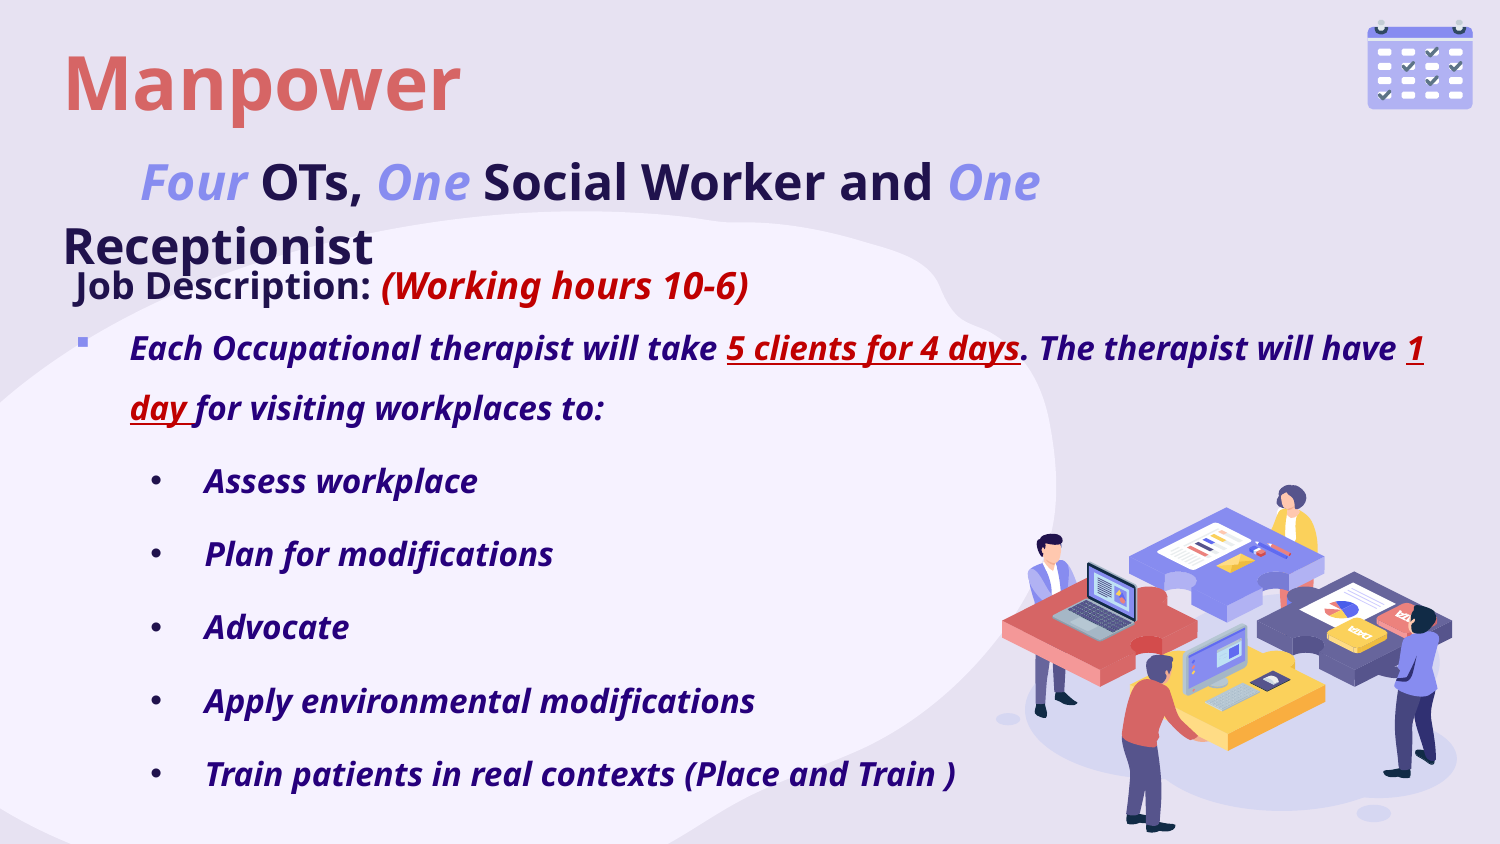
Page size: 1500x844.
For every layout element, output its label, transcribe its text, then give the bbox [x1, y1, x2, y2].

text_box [994, 483, 1465, 834]
list Job Description: (Working hours 10-6) Each Occupational therapist will take 5 clients for 4 days. The therapist will have 1 day for visiting workplaces to: Assess workplace Plan for modifications Advocate Apply environmental modifications Train patients in real contexts (Place and Train ) [39, 224, 1473, 844]
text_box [1367, 19, 1473, 110]
title Manpower Four OTs, One Social Worker and One Receptionist [26, 19, 1291, 224]
